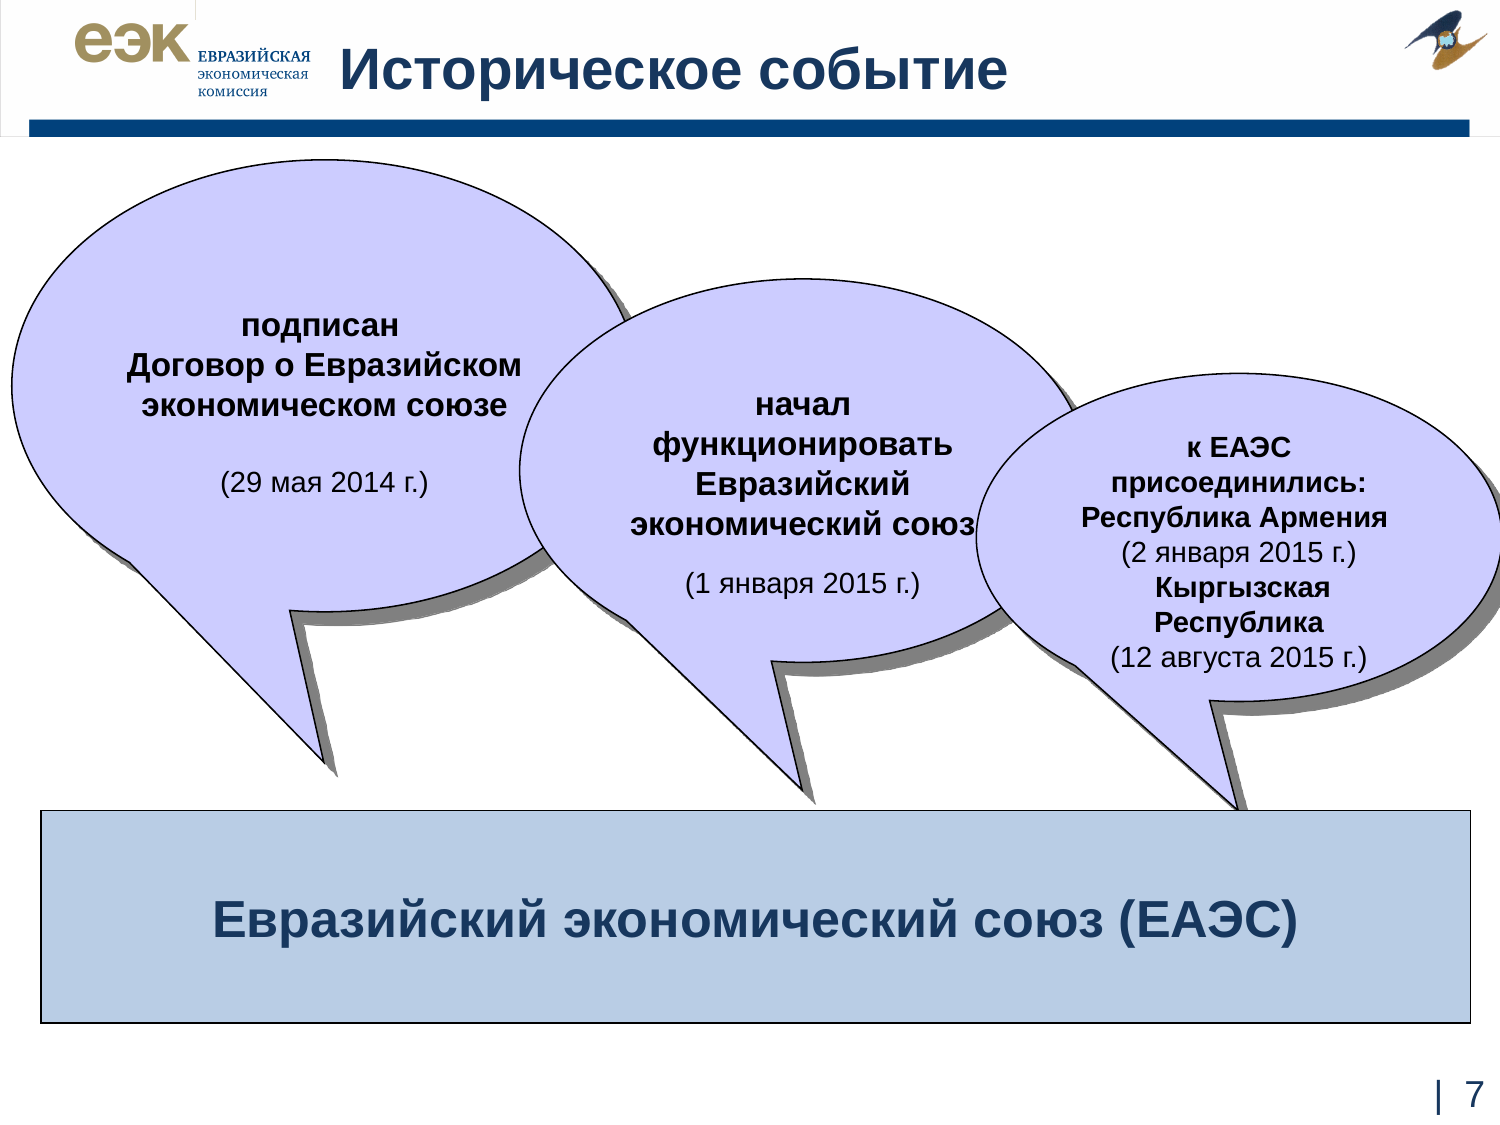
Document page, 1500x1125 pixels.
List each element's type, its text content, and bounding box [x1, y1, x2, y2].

slide_number | 7 [1363, 1062, 1500, 1125]
text_box подписан Договор о Евразийском экономическом союзе (29 мая 2014 г.) [11, 159, 625, 763]
text_box начал функционировать Евразийский экономический союз (1 января 2015 г.) [519, 278, 1073, 790]
text_box к ЕАЭС присоединились: Республика Армения (2 января 2015 г.) Кыргызская Республика (12 августа 2015 г.) [976, 373, 1500, 810]
picture [1398, 4, 1495, 76]
text_box Евразийский экономический союз (ЕАЭС) [41, 810, 1471, 1024]
title Историческое событие [324, 18, 1349, 114]
